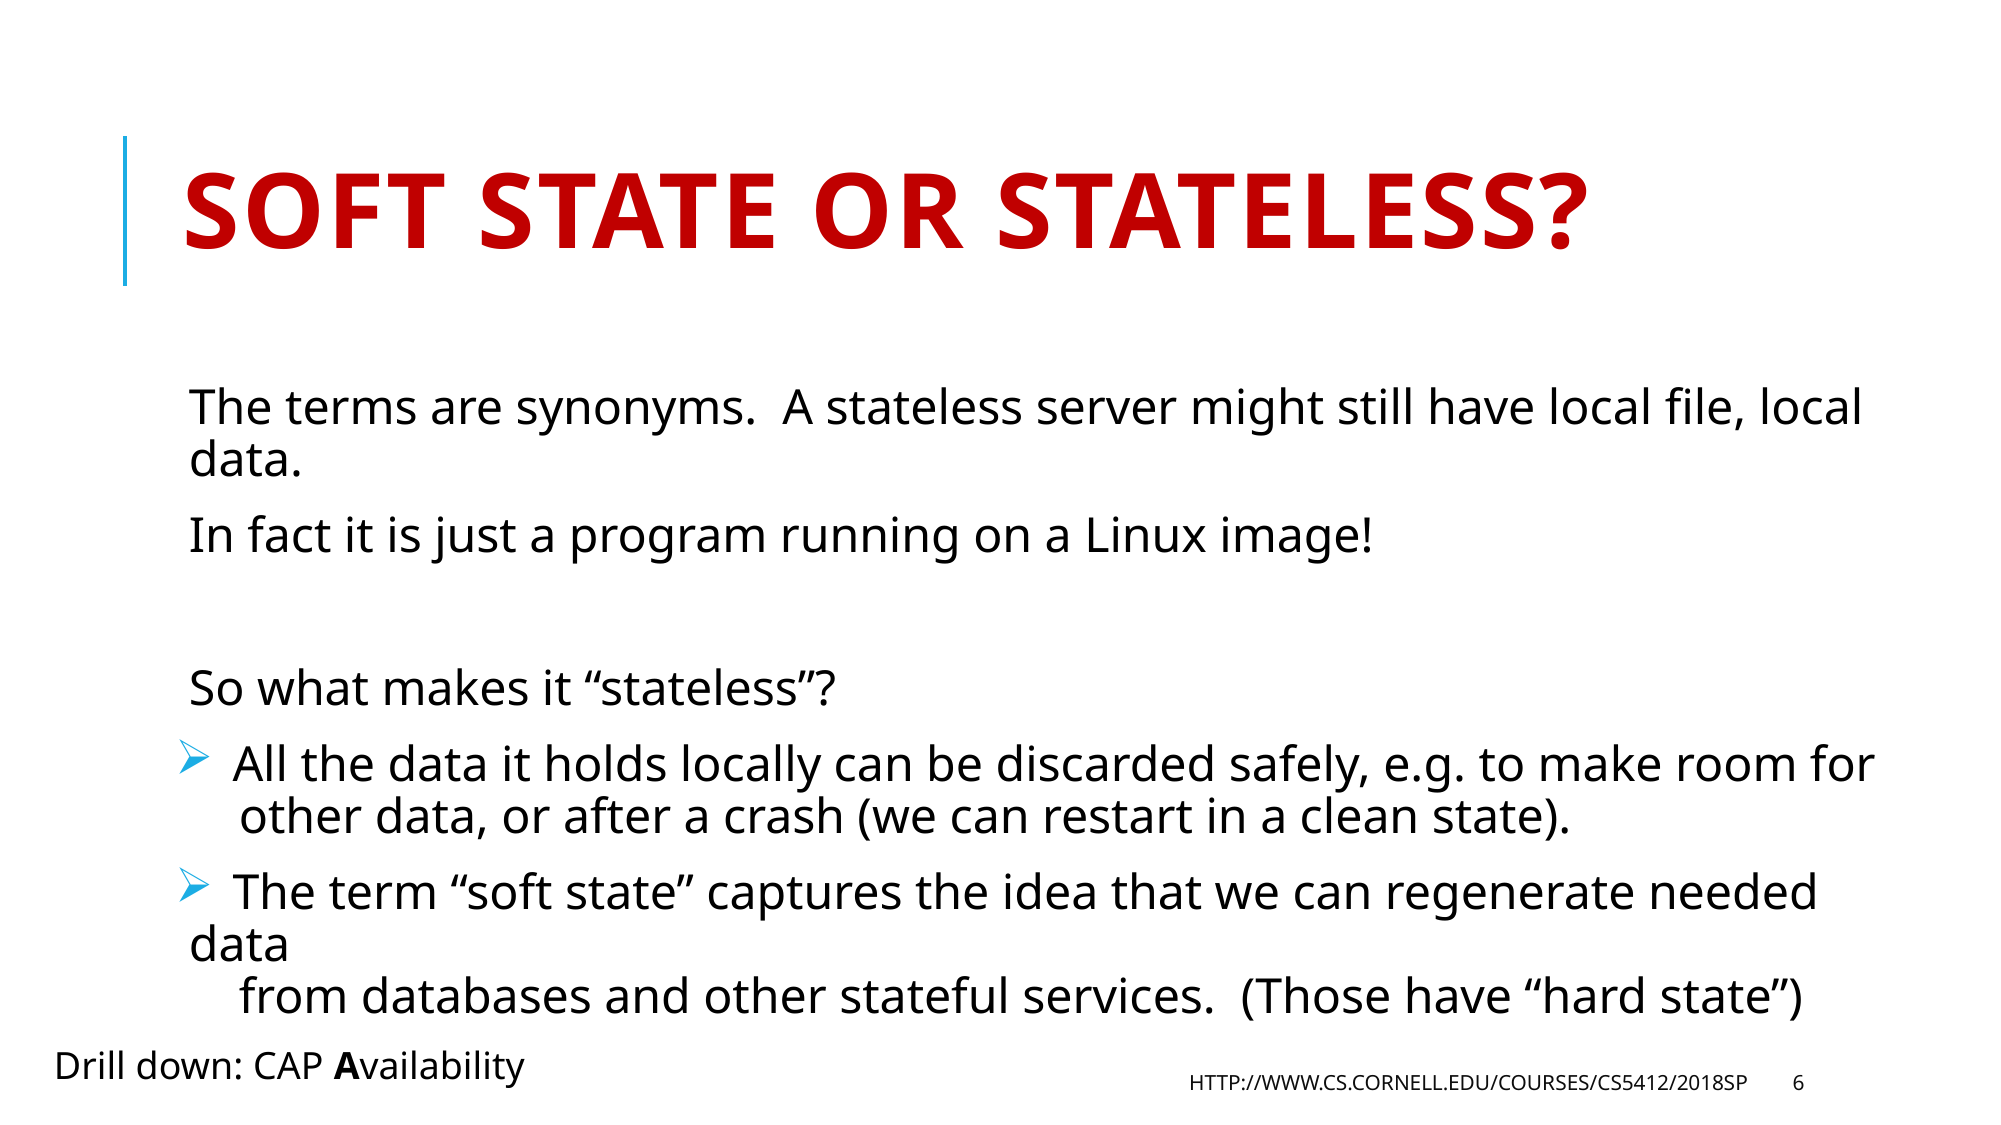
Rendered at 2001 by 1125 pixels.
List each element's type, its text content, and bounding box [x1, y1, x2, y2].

footer http://www.cs.cornell.edu/courses/cs5412/2018sp [794, 1061, 1763, 1107]
text_box Drill down: CAP Availability [39, 1034, 868, 1095]
title Soft State or Stateless? [168, 96, 1938, 342]
slide_number 6 [1777, 1061, 1938, 1107]
list The terms are synonyms. A stateless server might still have local file, local data. In fact it is just a program running on a Linux image! So what makes it “stateless”? All the data it holds locally can be discarded safely, e.g. to make room for other data, or after a crash (we can restart in a clean state). The term “soft state” captures the idea that we can regenerate needed data from databases and other stateful services. (Those have “hard state”) [168, 375, 1938, 1035]
